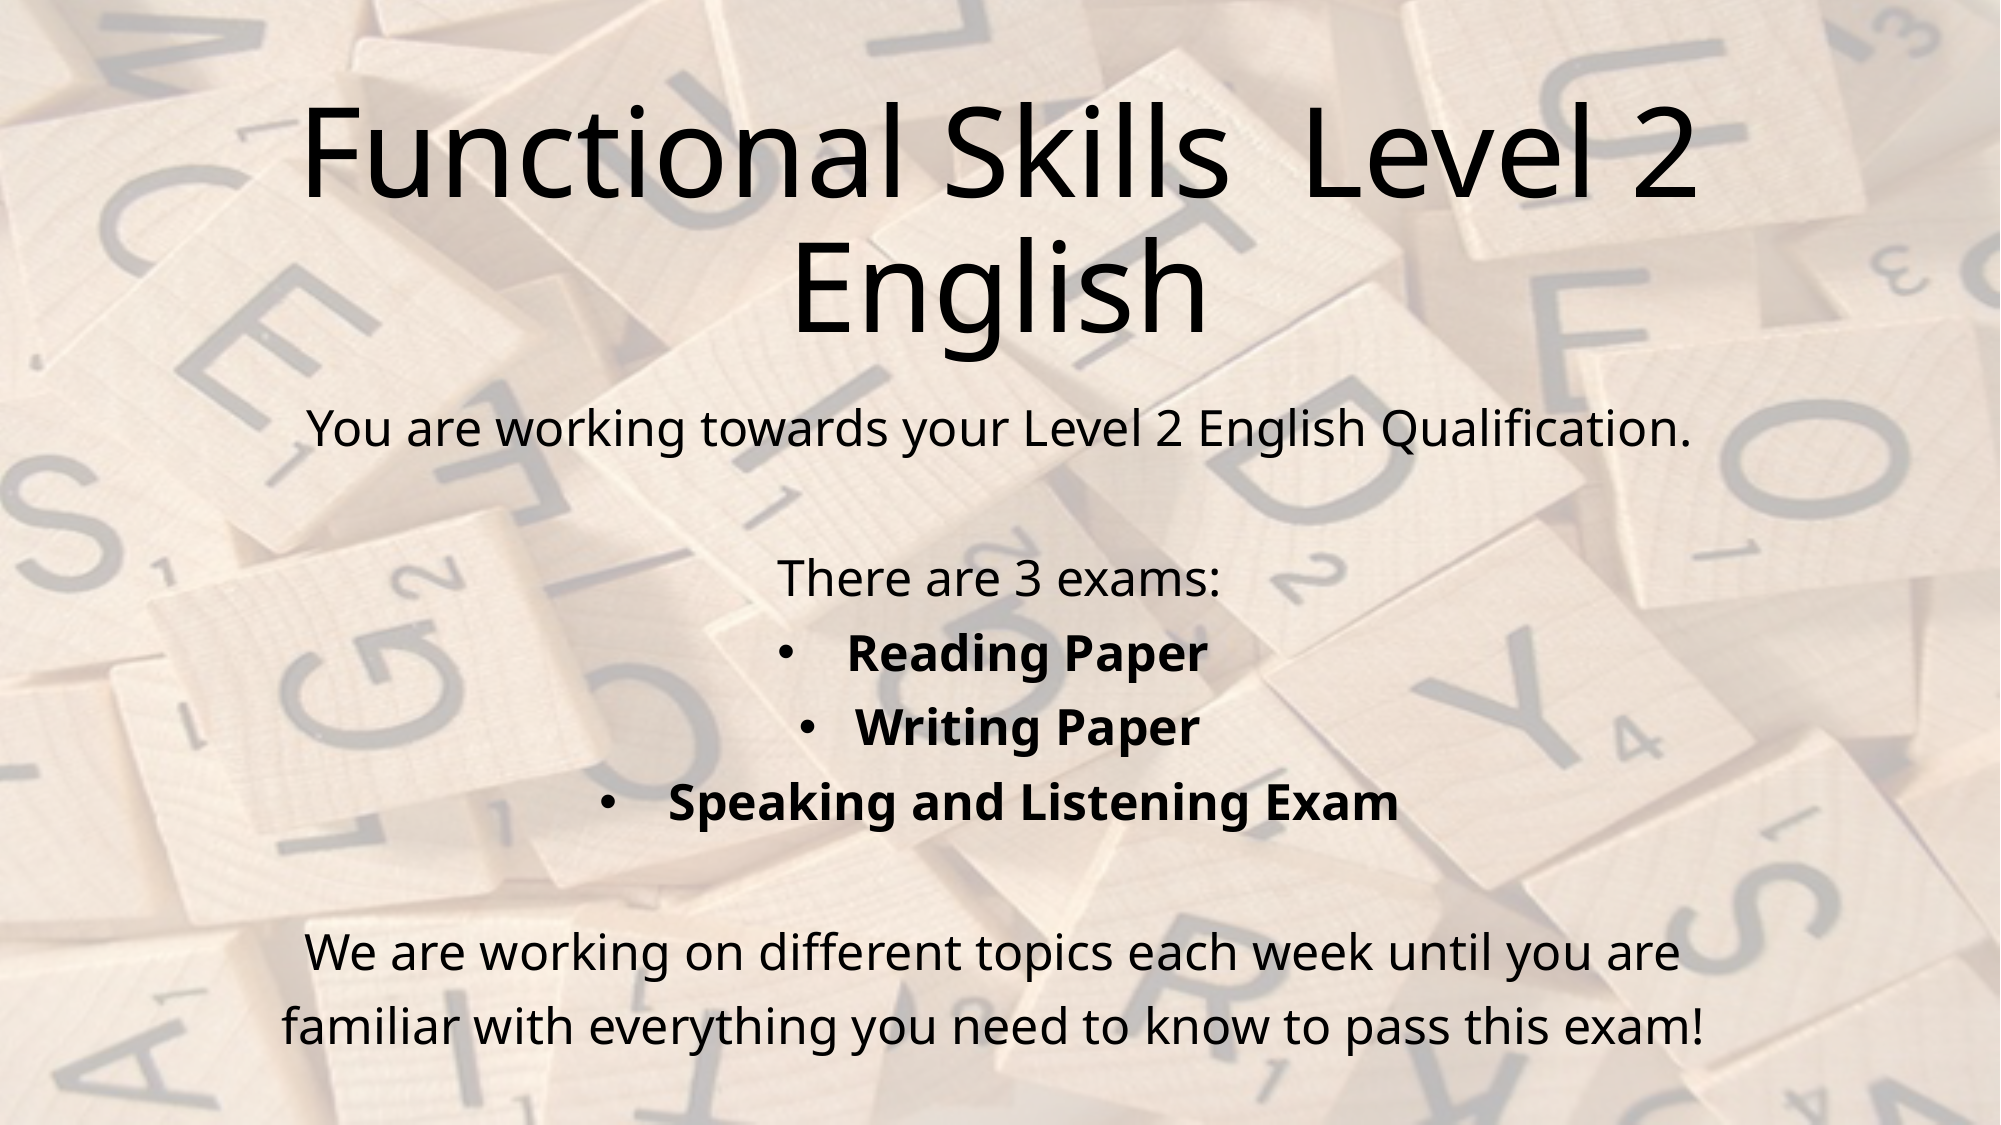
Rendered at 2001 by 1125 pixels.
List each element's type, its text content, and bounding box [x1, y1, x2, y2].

subtitle You are working towards your Level 2 English Qualification. There are 3 exams: Reading Paper Writing Paper Speaking and Listening Exam We are working on different topics each week until you are familiar with everything you need to know to pass this exam! [249, 395, 1750, 1074]
title Functional Skills Level 2 English [249, 0, 1750, 367]
